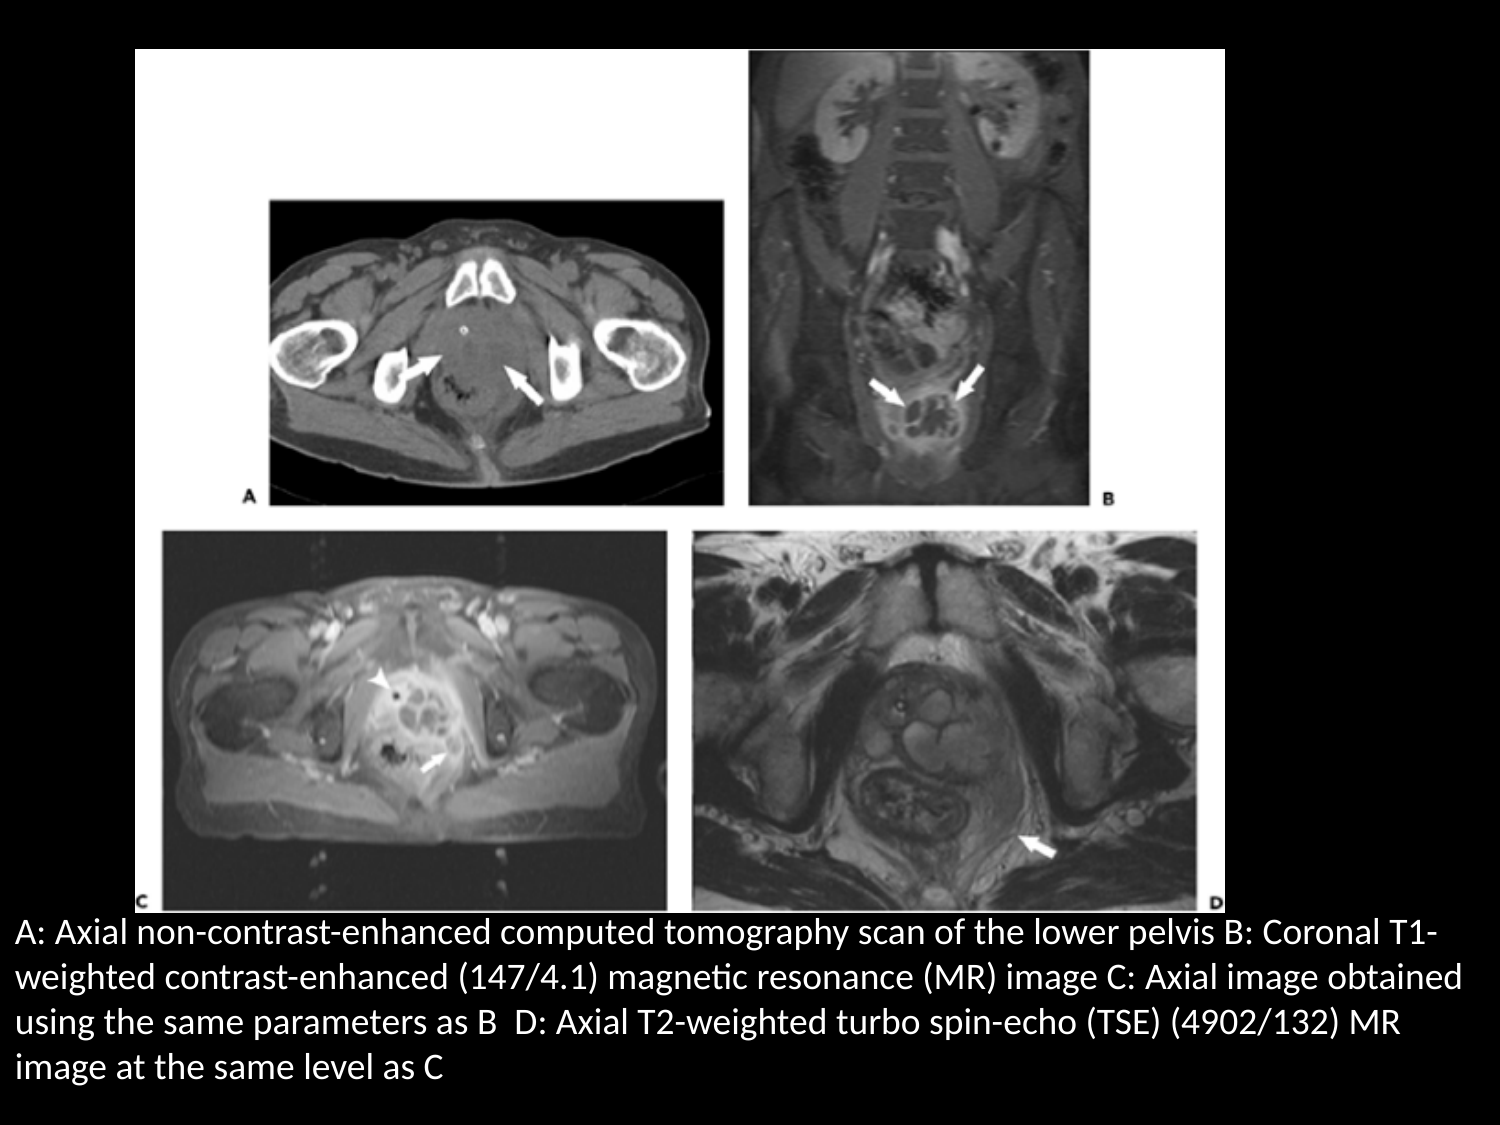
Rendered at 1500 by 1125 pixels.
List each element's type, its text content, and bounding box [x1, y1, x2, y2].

text_box A: Axial non-contrast-enhanced computed tomography scan of the lower pelvis B: Coronal T1-weighted contrast-enhanced (147/4.1) magnetic resonance (MR) image C: Axial image obtained using the same parameters as B D: Axial T2-weighted turbo spin-echo (TSE) (4902/132) MR image at the same level as C [0, 899, 1500, 1095]
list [134, 49, 1226, 913]
